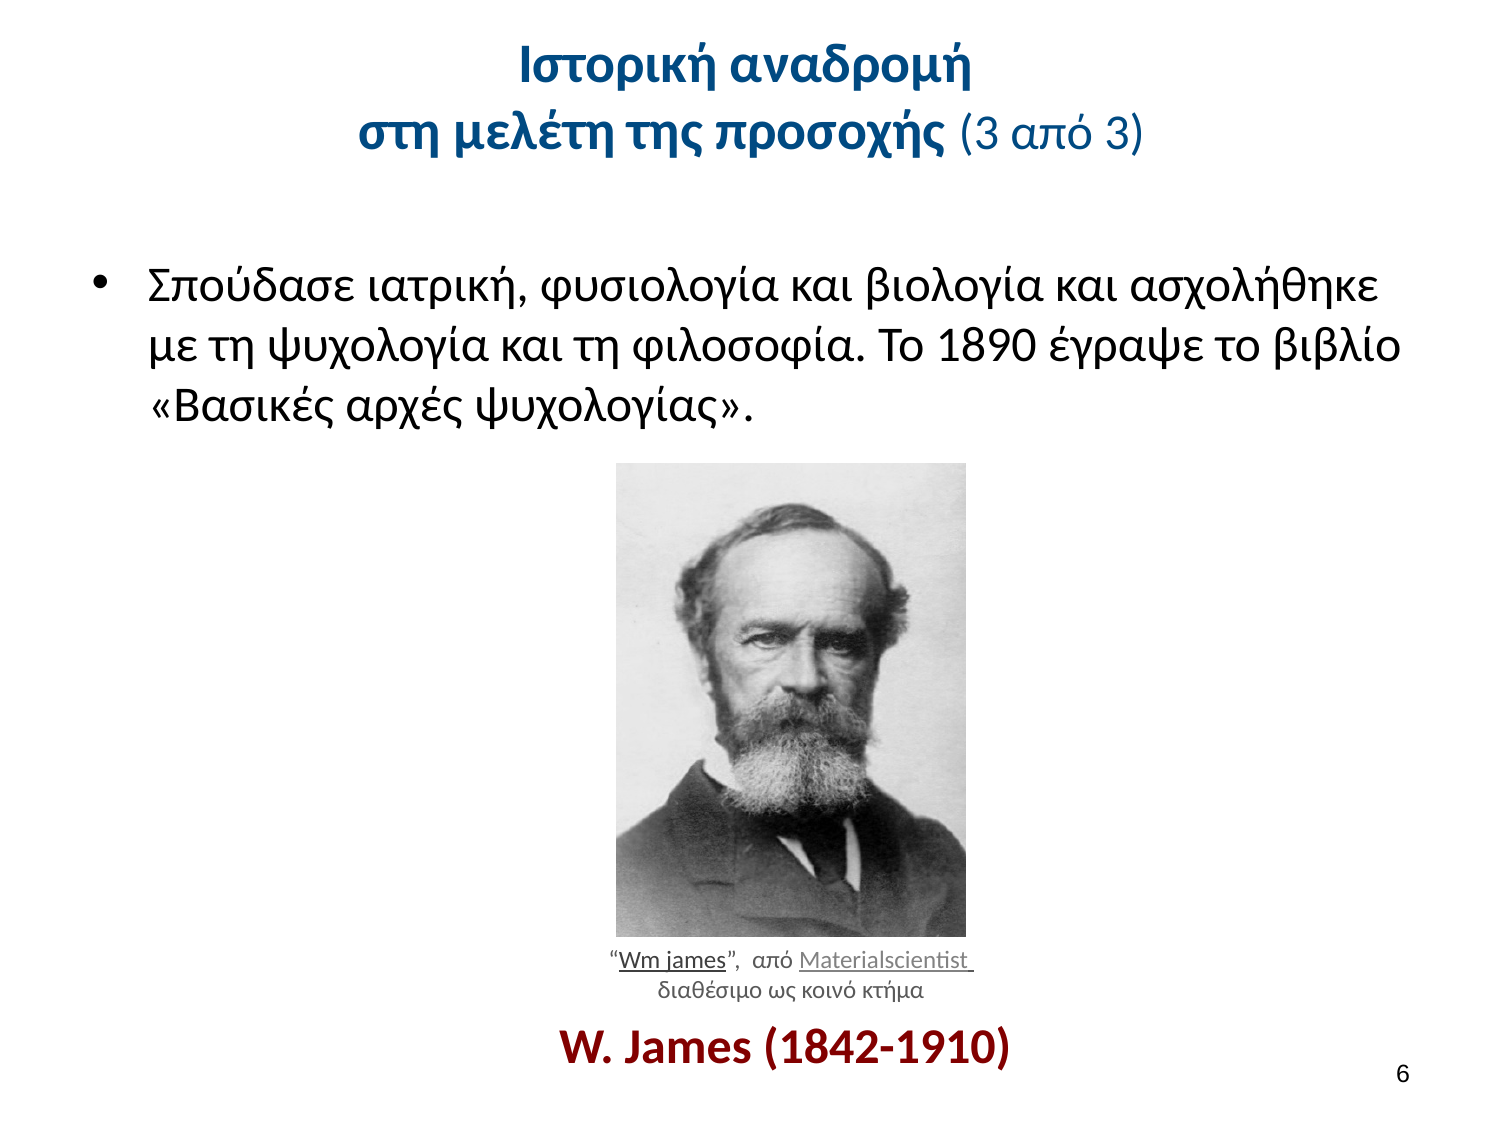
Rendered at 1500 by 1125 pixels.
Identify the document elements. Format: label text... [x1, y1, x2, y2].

slide_number 5 [1074, 1042, 1425, 1103]
picture [616, 463, 966, 937]
text_box W. James (1842-1910) [544, 1006, 1038, 1082]
text_box “Wm james”, από Materialscientist διαθέσιμο ως κοινό κτήμα [566, 936, 1016, 1006]
title Ιστορική αναδρομή στη μελέτη της προσοχής (3 από 3) [76, 19, 1427, 169]
list Σπούδασε ιατρική, φυσιολογία και βιολογία και ασχολήθηκε με τη ψυχολογία και τη φιλοσοφία. Το 1890 έγραψε το βιβλίο «Βασικές αρχές ψυχολογίας». [76, 243, 1427, 468]
